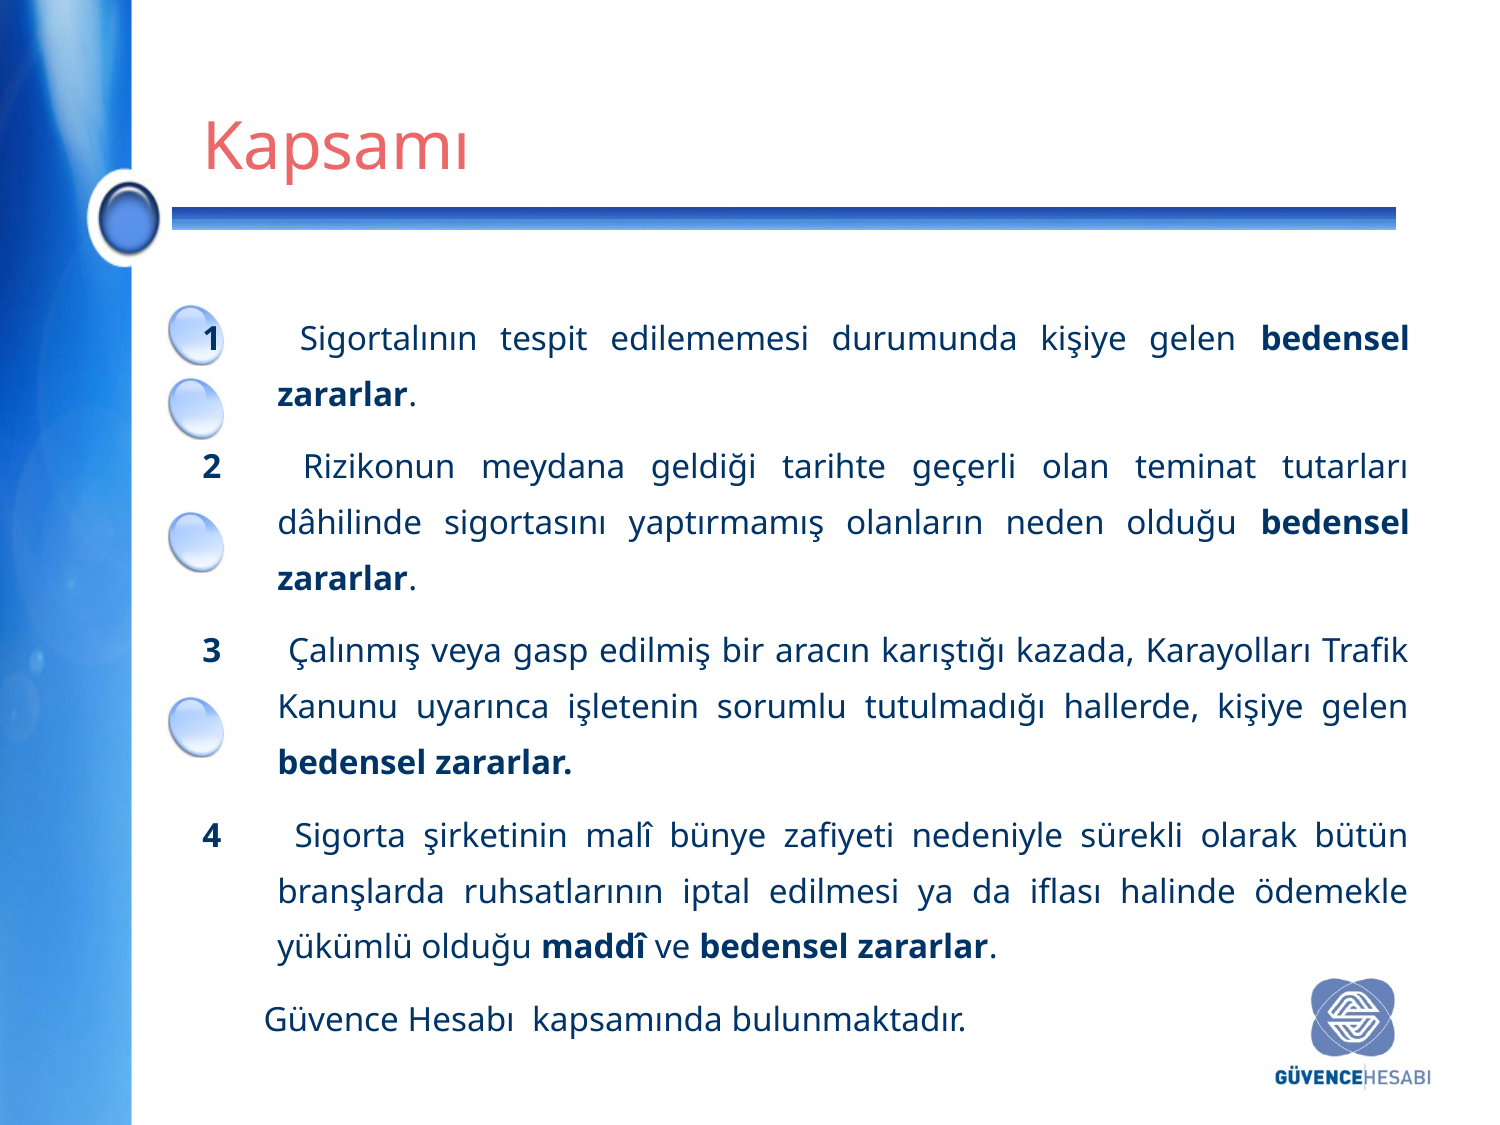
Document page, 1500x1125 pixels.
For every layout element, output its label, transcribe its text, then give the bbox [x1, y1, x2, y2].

text_box Sigortalının tespit edilememesi durumunda kişiye gelen bedensel zararlar. Rizikonun meydana geldiği tarihte geçerli olan teminat tutarları dâhilinde sigortasını yaptırmamış olanların neden olduğu bedensel zararlar. Çalınmış veya gasp edilmiş bir aracın karıştığı kazada, Karayolları Trafik Kanunu uyarınca işletenin sorumlu tutulmadığı hallerde, kişiye gelen bedensel zararlar. Sigorta şirketinin malî bünye zafiyeti nedeniyle sürekli olarak bütün branşlarda ruhsatlarının iptal edilmesi ya da iflası halinde ödemekle yükümlü olduğu maddî ve bedensel zararlar. Güvence Hesabı kapsamında bulunmaktadır. [187, 293, 1425, 1118]
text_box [167, 302, 231, 759]
picture [1425, 969, 1436, 1099]
picture [0, 0, 171, 1125]
text_box Kapsamı [187, 95, 1425, 190]
picture [172, 207, 1396, 230]
